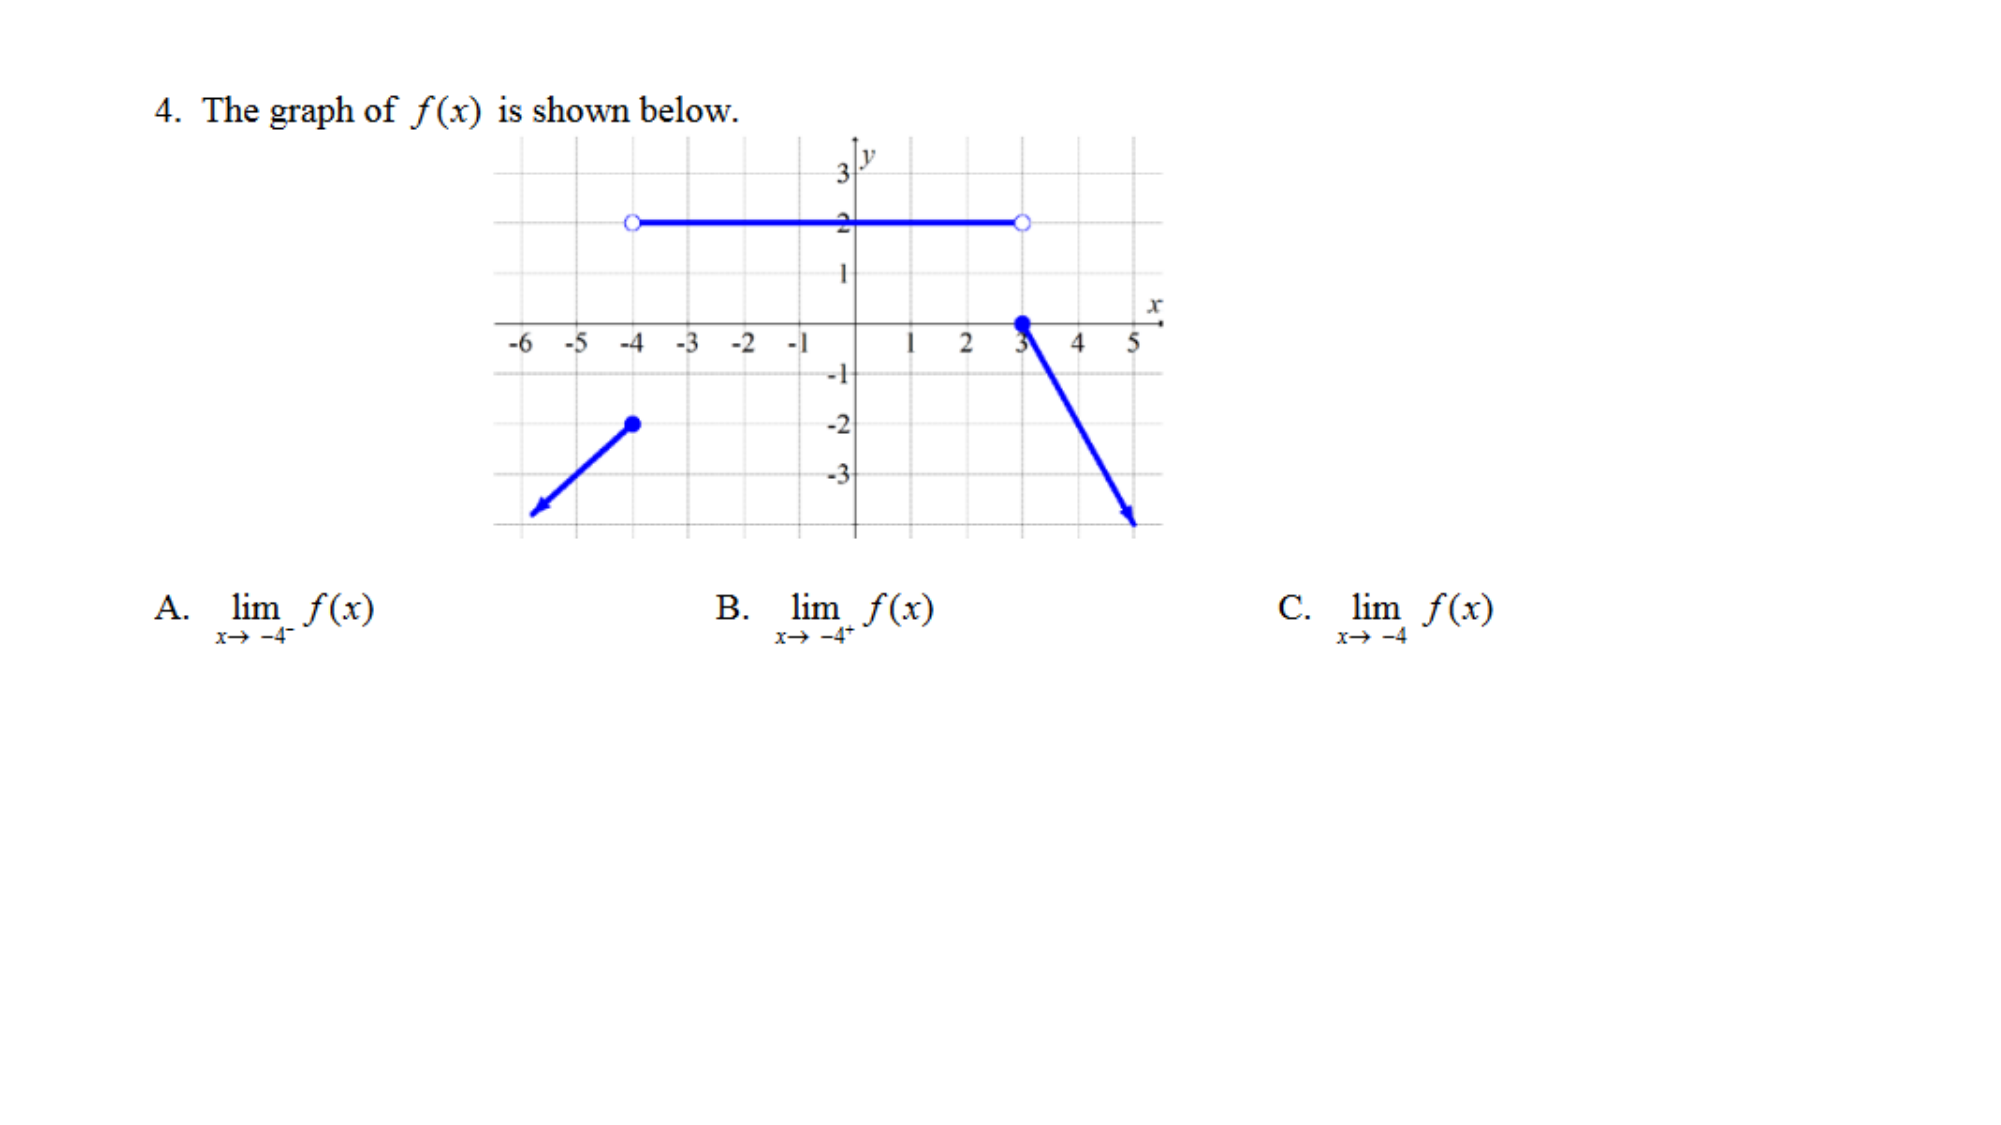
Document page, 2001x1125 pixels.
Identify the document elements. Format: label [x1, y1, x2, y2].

list [110, 53, 1634, 706]
